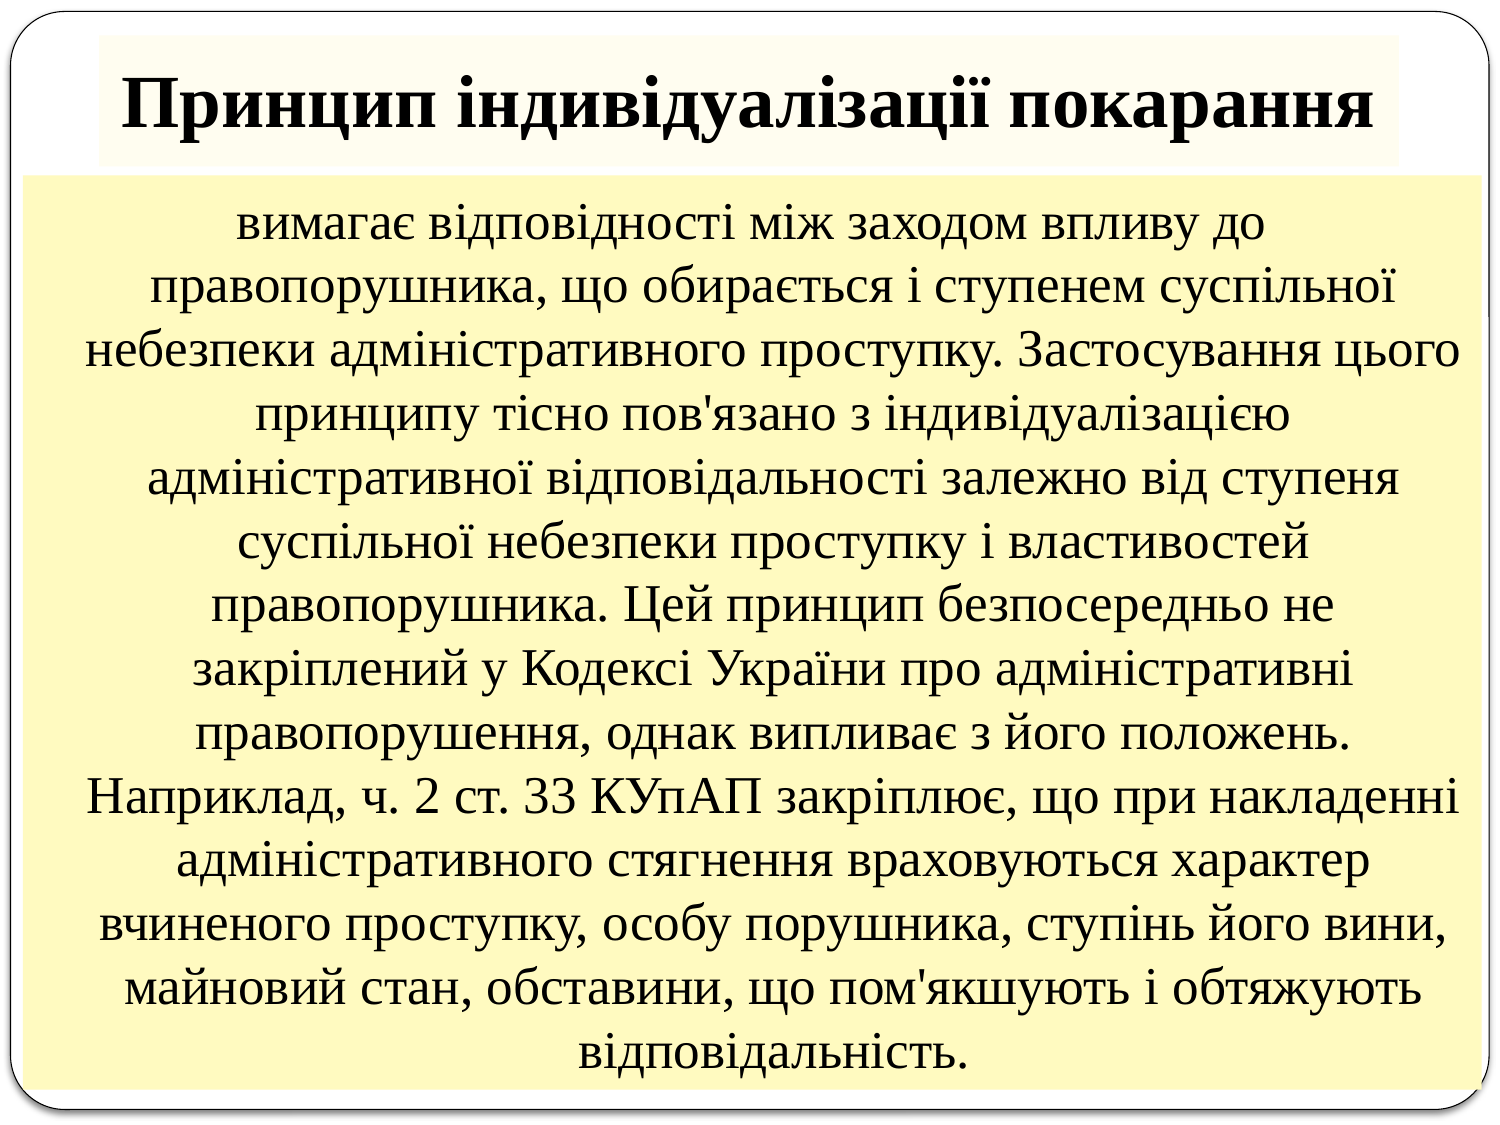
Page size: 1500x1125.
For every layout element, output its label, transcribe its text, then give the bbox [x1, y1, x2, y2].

list вимагає відповідності між заходом впливу до правопорушника, що обирається і ступенем суспільної небезпеки адміністративного проступку. Застосування цього принципу тісно пов'язано з індивідуалізацією адміністративної відповідальності залежно від ступеня суспільної небезпеки проступку і властивостей правопорушника. Цей принцип безпосередньо не закріплений у Кодексі України про адміністративні правопорушення, однак випливає з його положень. Наприклад, ч. 2 ст. 33 КУпАП закріплює, що при накладенні адміністративного стягнення враховуються характер вчиненого проступку, особу порушника, ступінь його вини, майновий стан, обставини, що пом'якшують і обтяжують відповідальність. [22, 175, 1482, 1090]
title Принцип індивідуалізації покарання [99, 35, 1399, 167]
